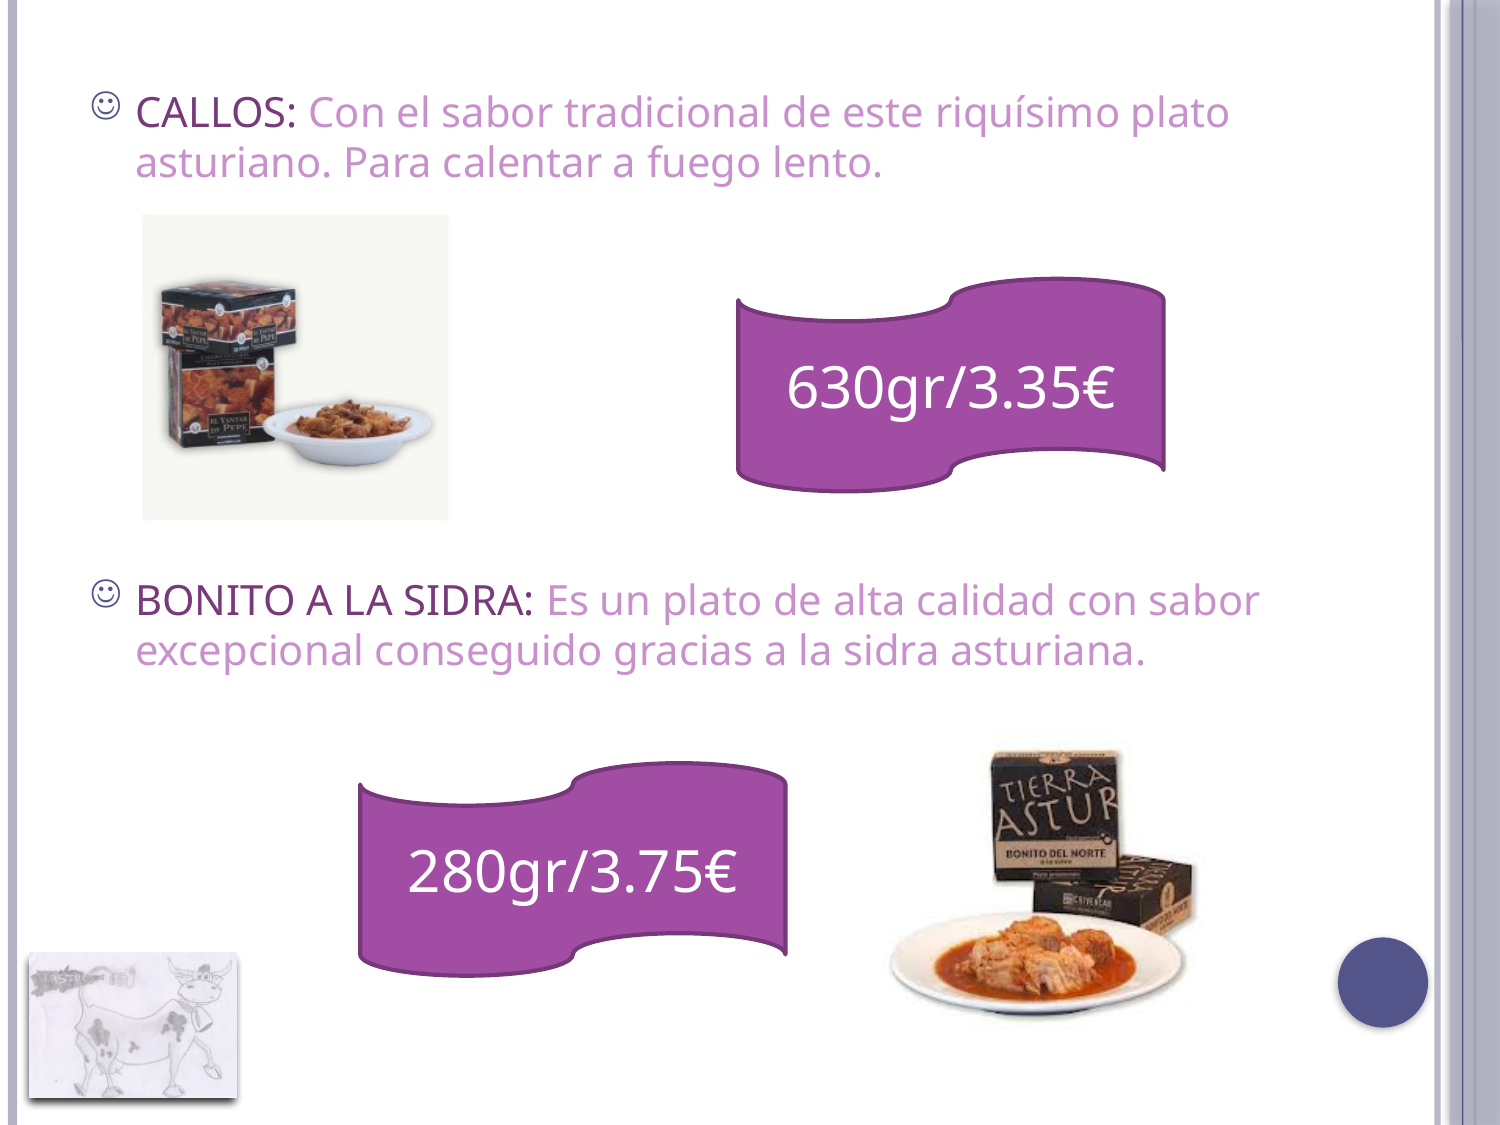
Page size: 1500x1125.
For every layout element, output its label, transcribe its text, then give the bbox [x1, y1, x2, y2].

picture [867, 703, 1221, 1057]
list CALLOS: Con el sabor tradicional de este riquísimo plato asturiano. Para calentar a fuego lento. BONITO A LA SIDRA: Es un plato de alta calidad con sabor excepcional conseguido gracias a la sidra asturiana. [74, 77, 1301, 1063]
picture [111, 184, 479, 552]
picture [28, 951, 237, 1098]
text_box 630gr/3.35€ [736, 276, 1166, 494]
text_box 280gr/3.75€ [358, 761, 788, 978]
